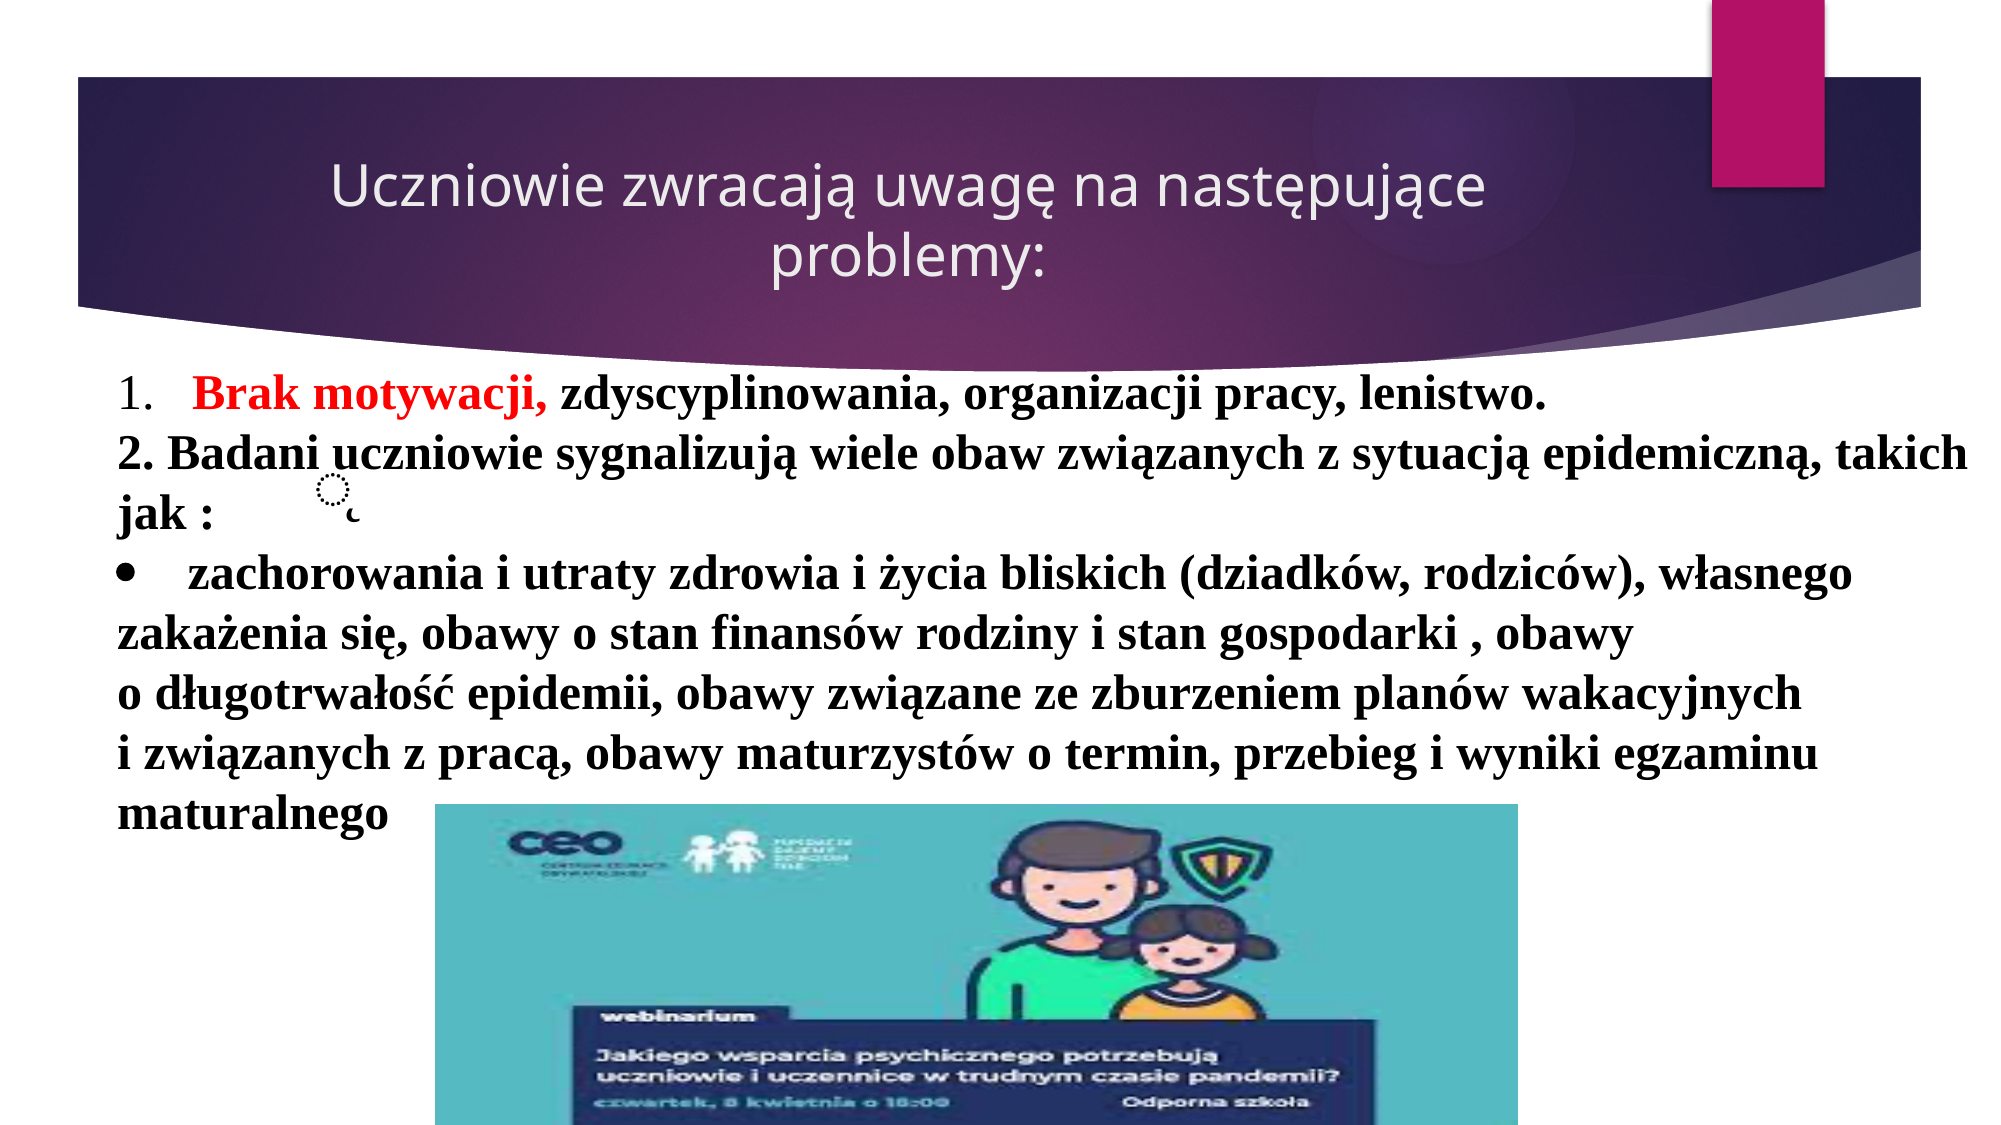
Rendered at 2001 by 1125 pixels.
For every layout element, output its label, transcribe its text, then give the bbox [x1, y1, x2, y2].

title Uczniowie zwracają uwagę na następujące problemy: [189, 159, 1627, 276]
text_box [102, 236, 1175, 352]
text_box 1. Brak motywacji, zdyscyplinowania, organizacji pracy, lenistwo. 2. Badani uczniowie sygnalizują wiele obaw związanych z sytuacją epidemiczną, takich jak :  zachorowania i utraty zdrowia i życia bliskich (dziadków, rodziców), własnego zakażenia się, obawy o stan finansów rodziny i stan gospodarki , obawy o długotrwałość epidemii, obawy związane ze zburzeniem planów wakacyjnych i związanych z pracą, obawy maturzystów o termin, przebieg i wyniki egzaminu maturalnego [102, 352, 2000, 907]
picture [435, 804, 1518, 1125]
